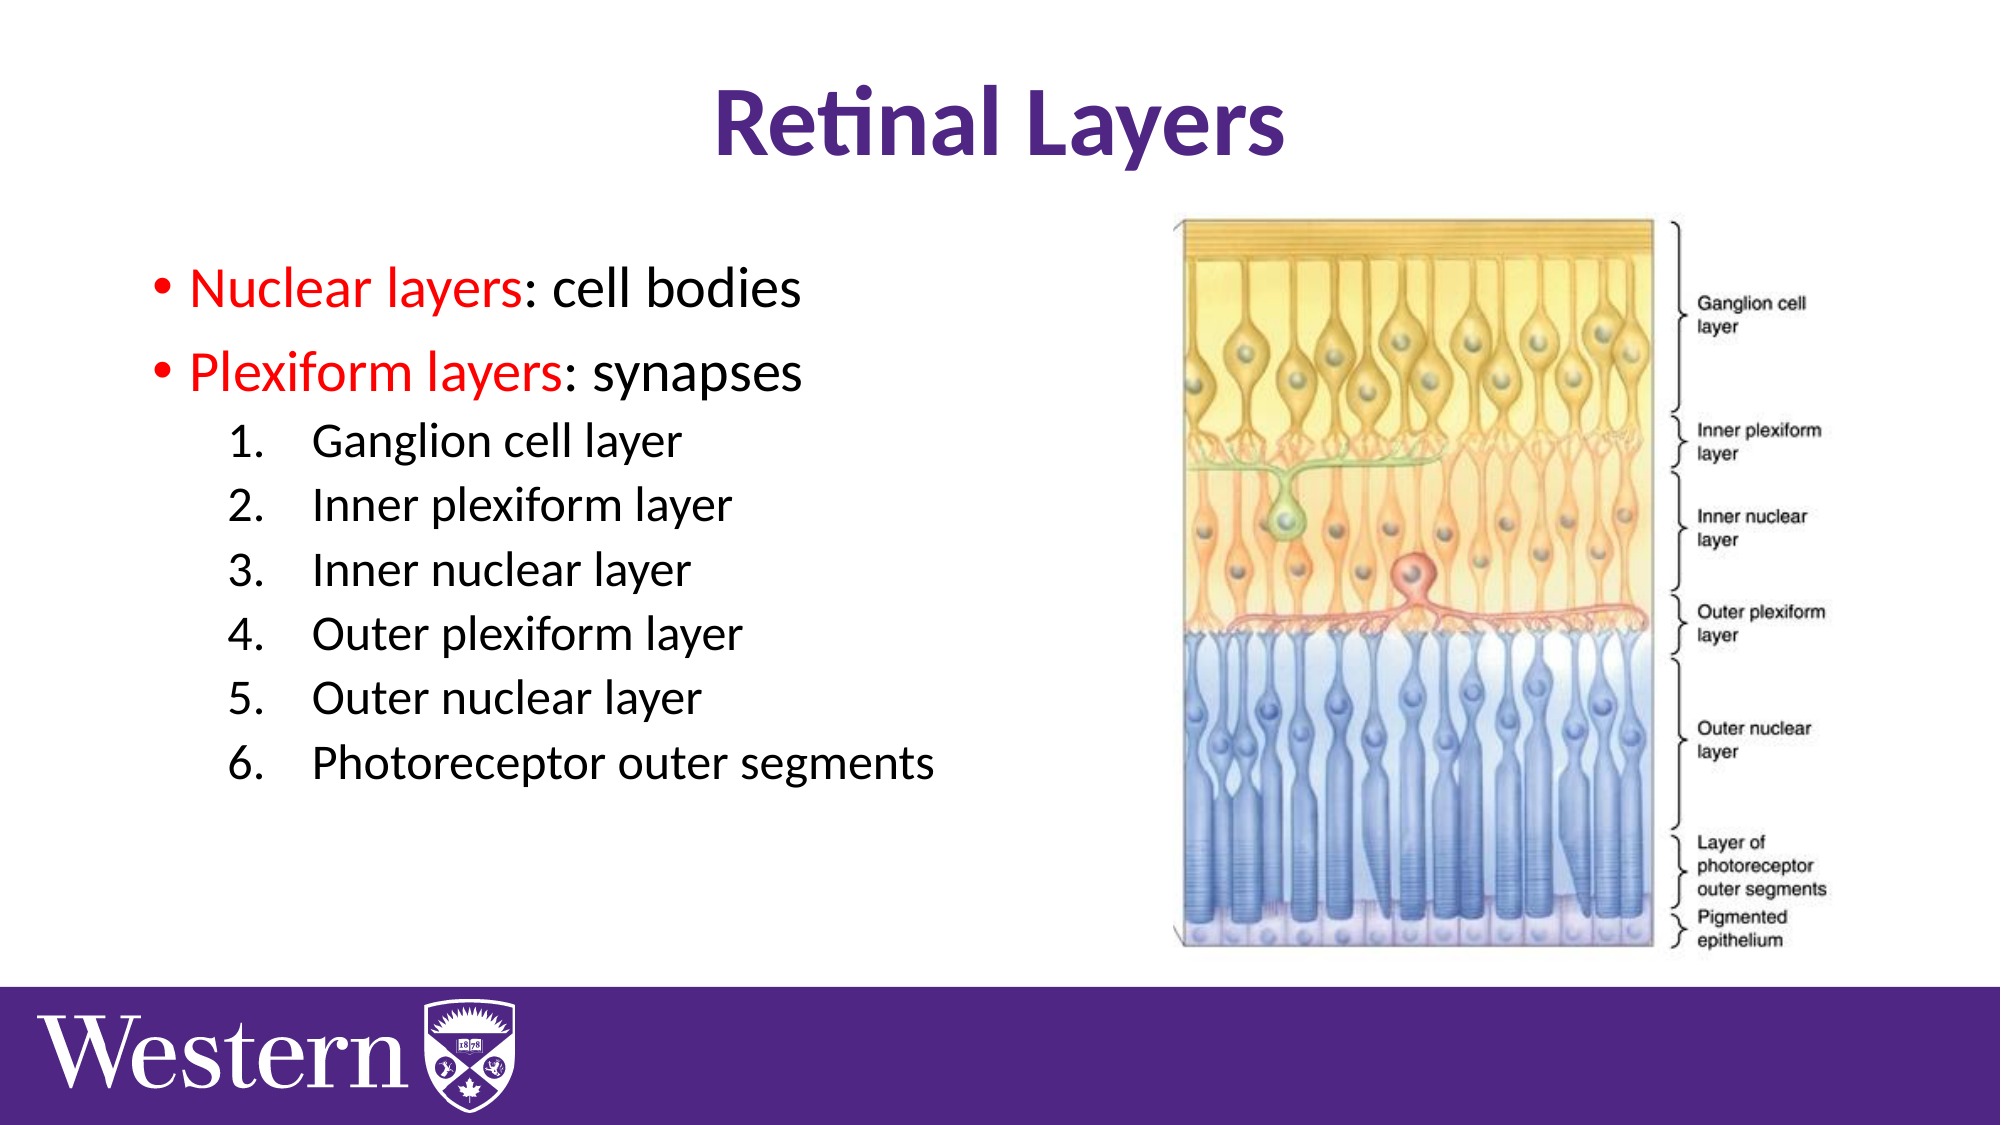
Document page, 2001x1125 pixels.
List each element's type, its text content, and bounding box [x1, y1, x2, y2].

list Nuclear layers: cell bodies Plexiform layers: synapses Ganglion cell layer Inner plexiform layer Inner nuclear layer Outer plexiform layer Outer nuclear layer Photoreceptor outer segments [137, 249, 1266, 975]
text_box [0, 986, 2000, 1125]
picture [1173, 212, 1833, 963]
picture [37, 999, 515, 1113]
title Retinal Layers [137, 32, 1863, 213]
